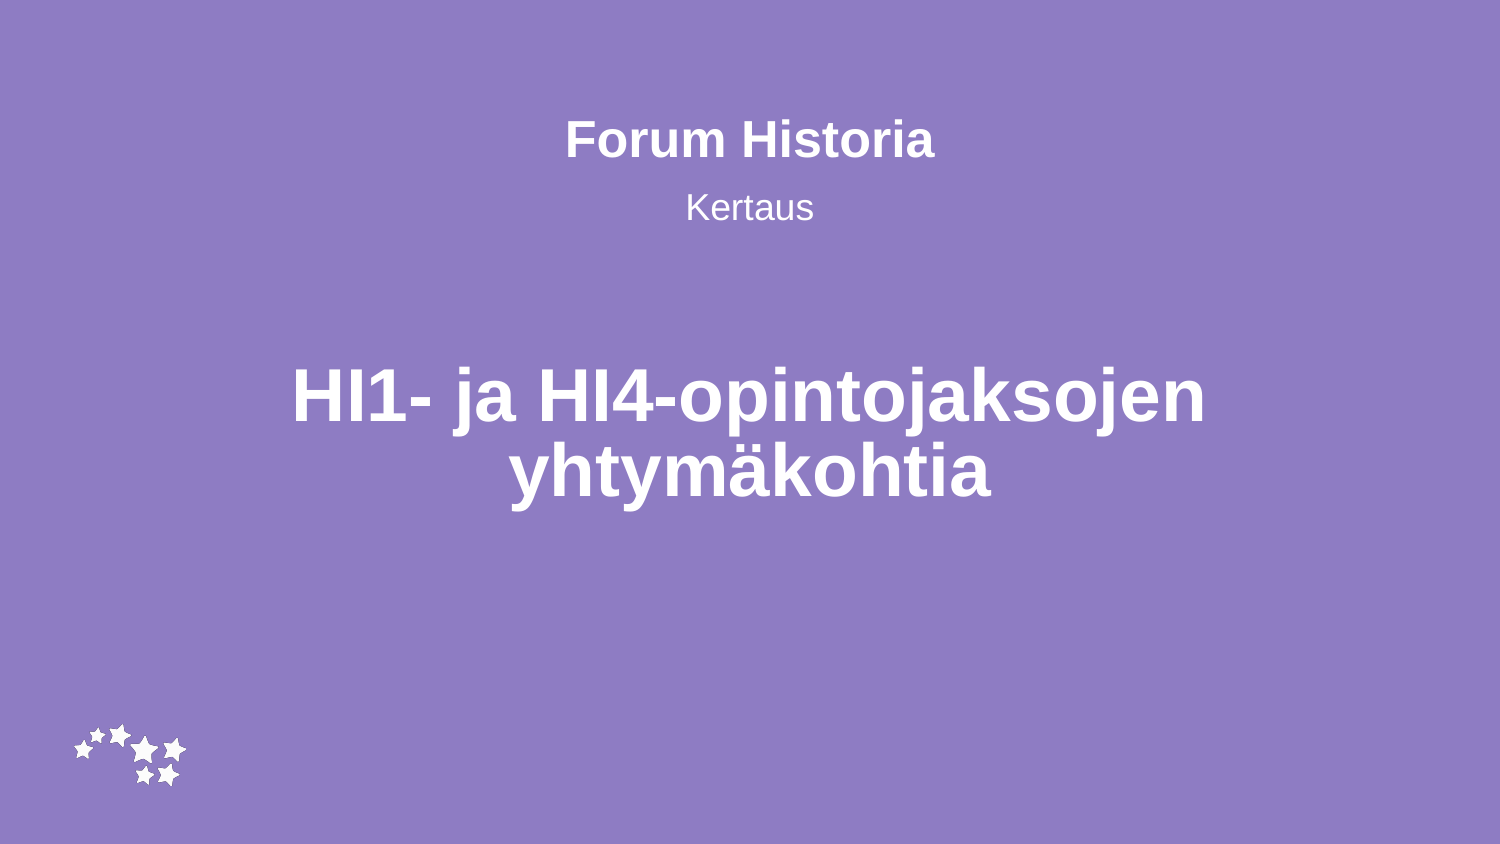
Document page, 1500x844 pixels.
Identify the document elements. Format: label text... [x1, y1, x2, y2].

list Forum Historia [103, 109, 1397, 176]
picture [74, 724, 186, 786]
list Kertaus [103, 176, 1397, 243]
title HI1- ja HI4-opintojaksojen yhtymäkohtia [103, 354, 1397, 518]
